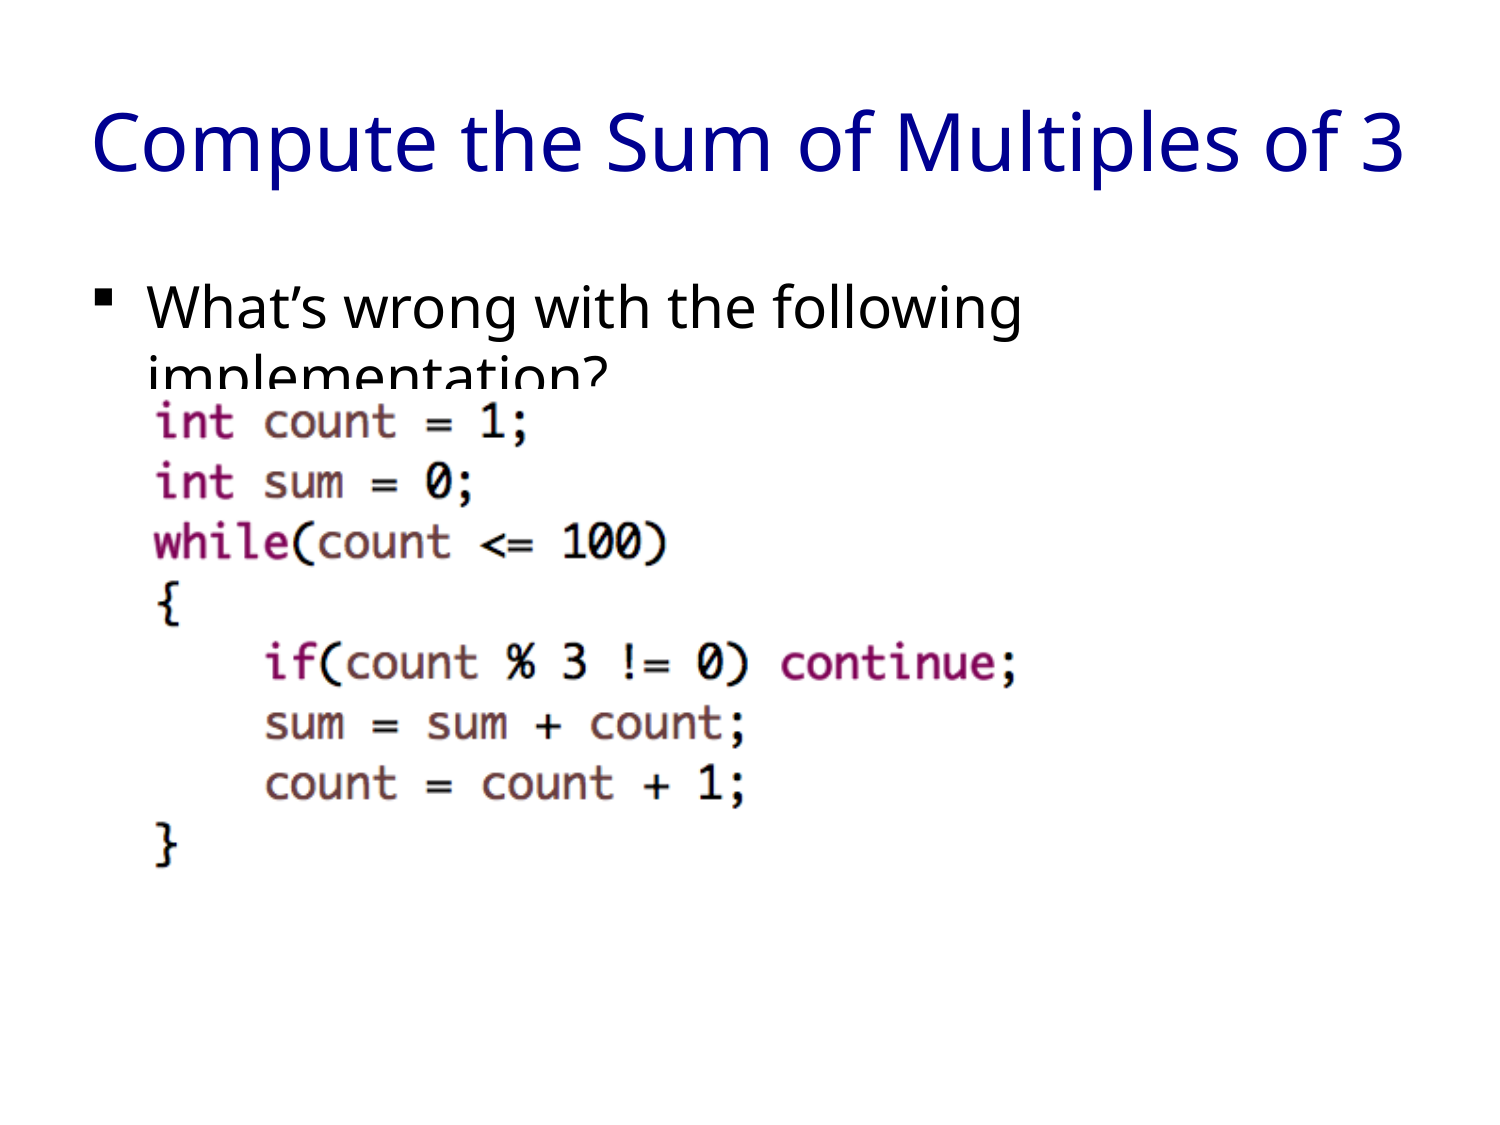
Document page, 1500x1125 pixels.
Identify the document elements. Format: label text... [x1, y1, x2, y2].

list What’s wrong with the following implementation? [75, 262, 1425, 1005]
picture [145, 389, 1025, 876]
title Compute the Sum of Multiples of 3 [75, 45, 1425, 233]
